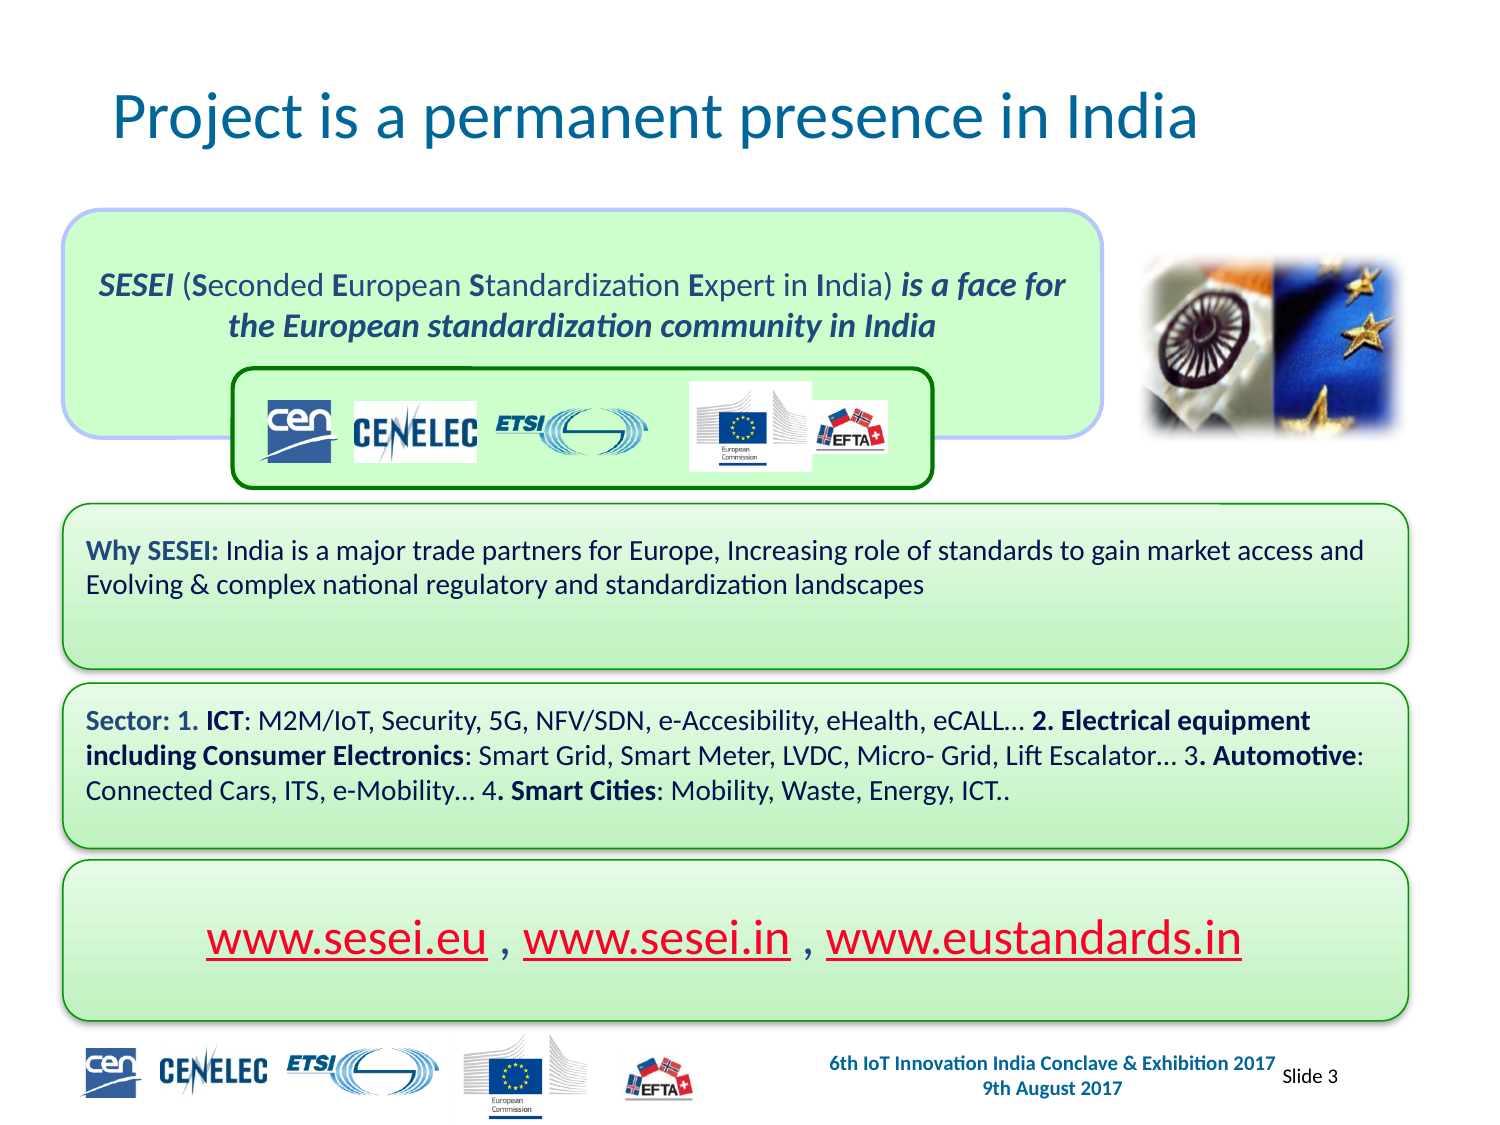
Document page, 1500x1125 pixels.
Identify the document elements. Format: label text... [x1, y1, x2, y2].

title Project is a permanent presence in India [97, 0, 1500, 160]
picture [286, 1048, 441, 1096]
text_box Sector: 1. ICT: M2M/IoT, Security, 5G, NFV/SDN, e-Accesibility, eHealth, eCALL… 2. Electrical equipment including Consumer Electronics: Smart Grid, Smart Meter, LVDC, Micro- Grid, Lift Escalator… 3. Automotive: Connected Cars, ITS, e-Mobility… 4. Smart Cities: Mobility, Waste, Energy, ICT.. [62, 682, 1410, 850]
picture [160, 1043, 267, 1097]
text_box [232, 368, 933, 489]
text_box Why SESEI: India is a major trade partners for Europe, Increasing role of standards to gain market access and Evolving & complex national regulatory and standardization landscapes [62, 502, 1410, 670]
text_box SESEI (Seconded European Standardization Expert in India) is a face for the European standardization community in India [60, 207, 1105, 440]
text_box www.sesei.eu , www.sesei.in , www.eustandards.in [62, 859, 1410, 1022]
picture [1136, 249, 1409, 445]
picture [79, 1048, 142, 1098]
picture [455, 1024, 593, 1125]
picture [620, 1050, 697, 1103]
